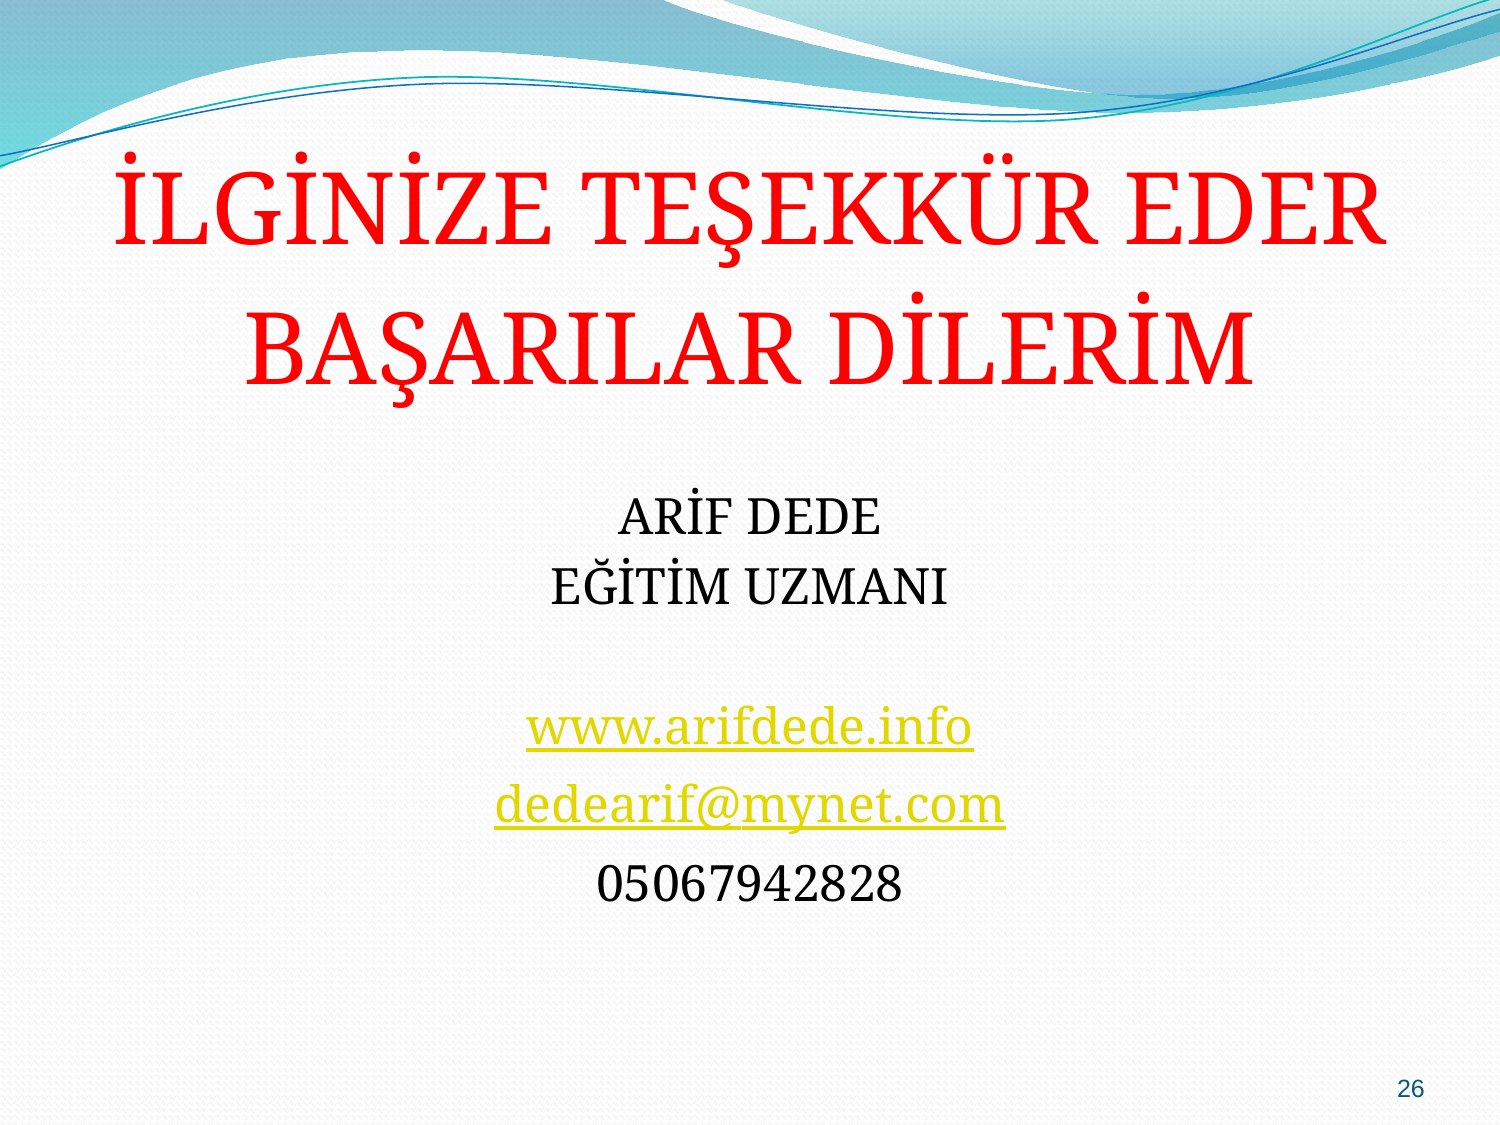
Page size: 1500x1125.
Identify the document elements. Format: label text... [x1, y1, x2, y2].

list İLGİNİZE TEŞEKKÜR EDER BAŞARILAR DİLERİM ARİF DEDE EĞİTİM UZMANI www.arifdede.info dedearif@mynet.com 05067942828 [75, 137, 1425, 1038]
slide_number 26 [1299, 1042, 1425, 1103]
